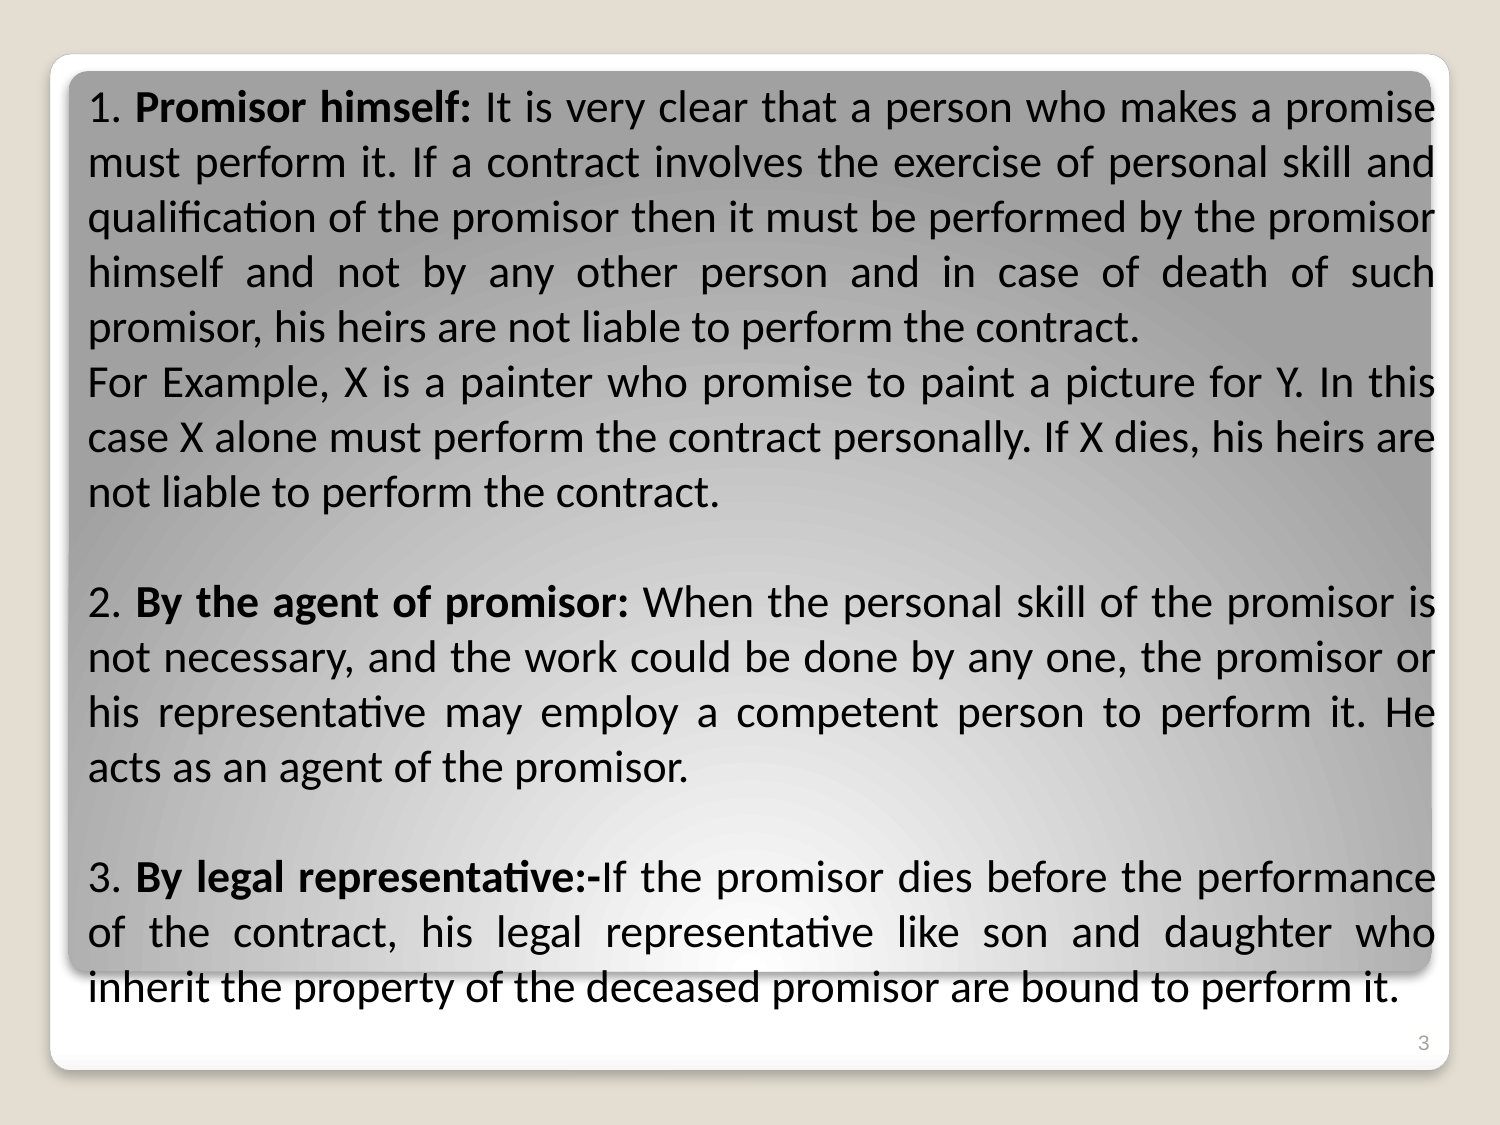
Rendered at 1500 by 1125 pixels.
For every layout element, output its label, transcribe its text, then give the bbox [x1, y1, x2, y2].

slide_number 3 [1438, 1002, 1445, 1063]
text_box 1. Promisor himself: It is very clear that a person who makes a promise must perform it. If a contract involves the exercise of personal skill and qualification of the promisor then it must be performed by the promisor himself and not by any other person and in case of death of such promisor, his heirs are not liable to perform the contract. For Example, X is a painter who promise to paint a picture for Y. In this case X alone must perform the contract personally. If X dies, his heirs are not liable to perform the contract. 2. By the agent of promisor: When the personal skill of the promisor is not necessary, and the work could be done by any one, the promisor or his representative may employ a competent person to perform it. He acts as an agent of the promisor. 3. By legal representative:-If the promisor dies before the performance of the contract, his legal representative like son and daughter who inherit the property of the deceased promisor are bound to perform it. [87, 75, 1438, 1067]
